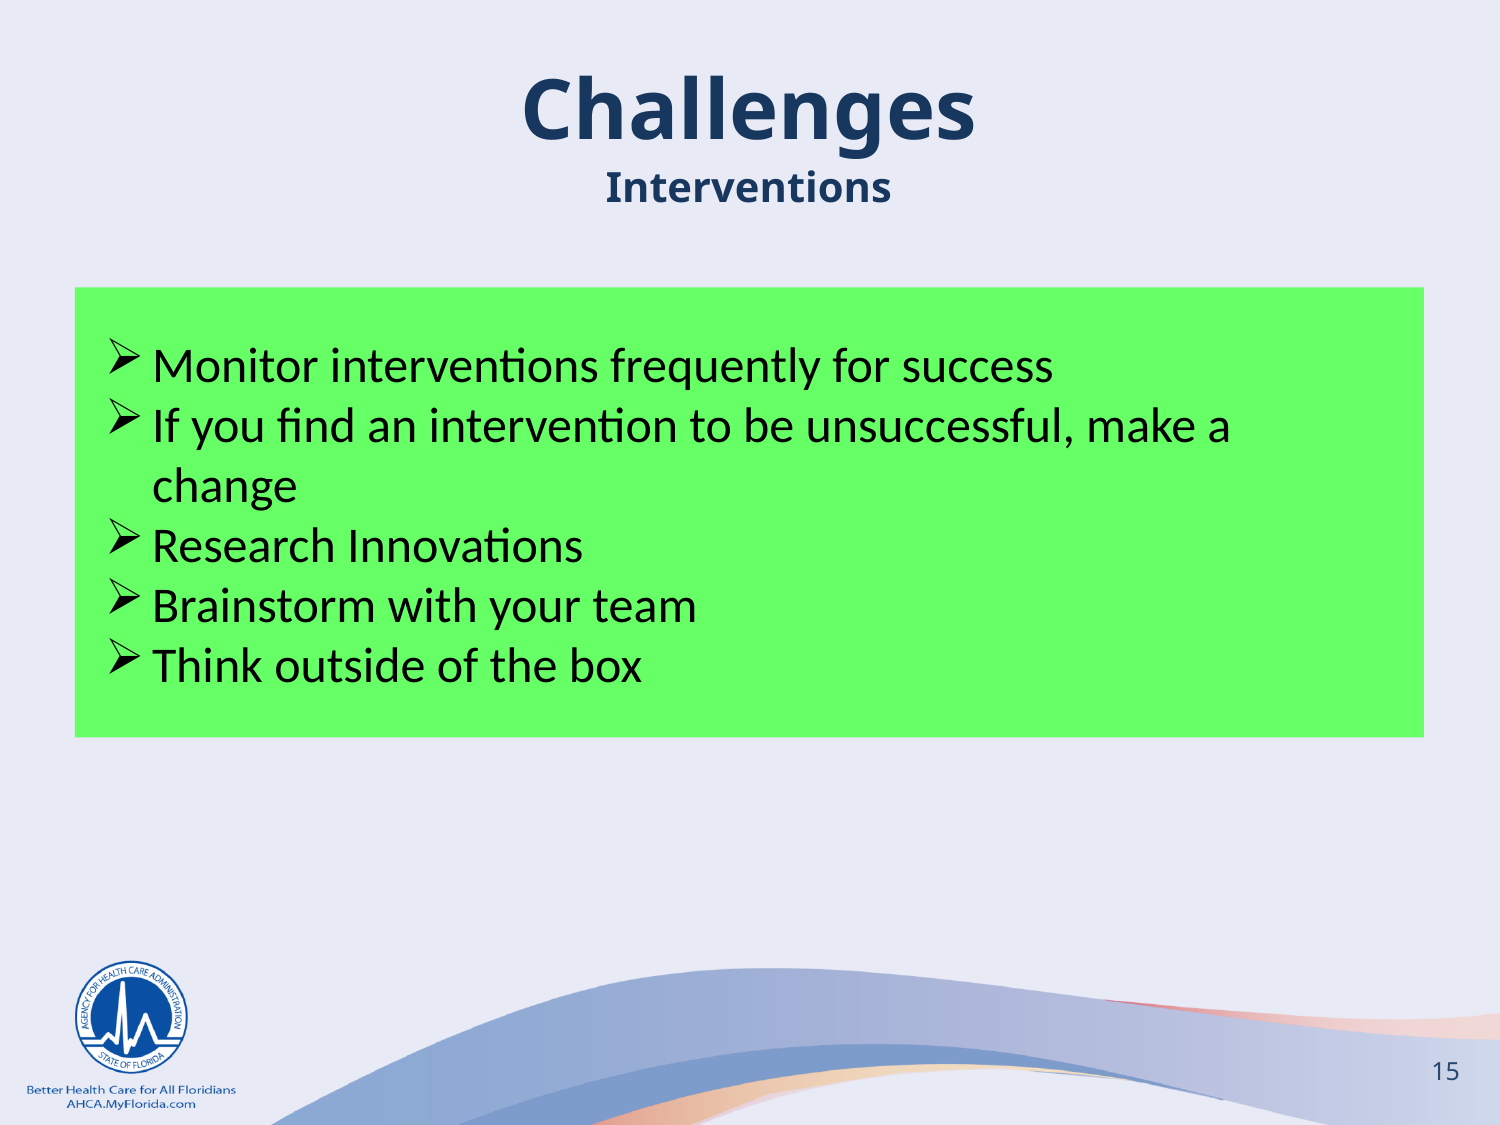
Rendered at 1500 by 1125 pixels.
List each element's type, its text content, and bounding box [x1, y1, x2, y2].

picture [0, 0, 1500, 1125]
text_box Monitor interventions frequently for success If you find an intervention to be unsuccessful, make a change Research Innovations Brainstorm with your team Think outside of the box [90, 325, 1400, 700]
slide_number 15 [1125, 1042, 1475, 1103]
text_box [73, 285, 1426, 739]
title Challenges [74, 12, 1424, 201]
text_box Interventions [242, 127, 1256, 244]
